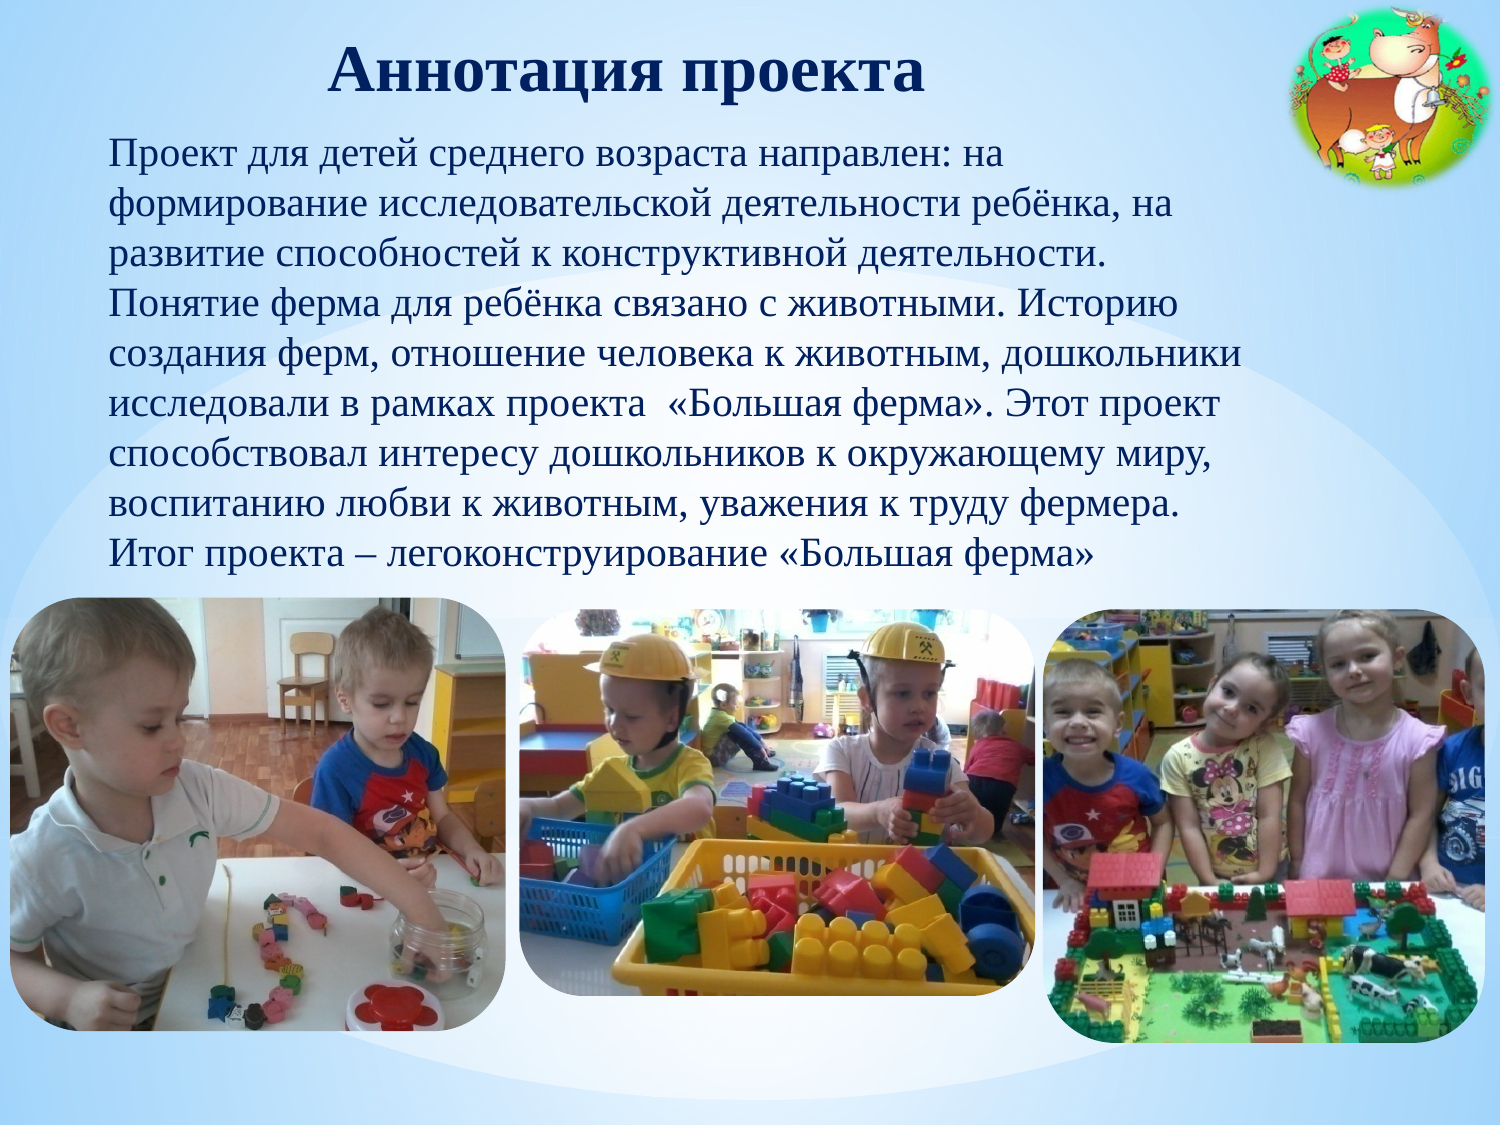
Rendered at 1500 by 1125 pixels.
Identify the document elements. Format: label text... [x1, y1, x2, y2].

text_box Проект для детей среднего возраста направлен: на формирование исследовательской деятельности ребёнка, на развитие способностей к конструктивной деятельности. Понятие ферма для ребёнка связано с животными. Историю создания ферм, отношение человека к животным, дошкольники исследовали в рамках проекта «Большая ферма». Этот проект способствовал интересу дошкольников к окружающему миру, воспитанию любви к животным, уважения к труду фермера. Итог проекта – легоконструирование «Большая ферма» [93, 117, 1278, 583]
text_box Аннотация проекта [233, 0, 1021, 117]
picture [1042, 609, 1485, 1044]
picture [9, 597, 506, 1032]
picture [519, 609, 1036, 997]
picture [1280, 0, 1500, 196]
